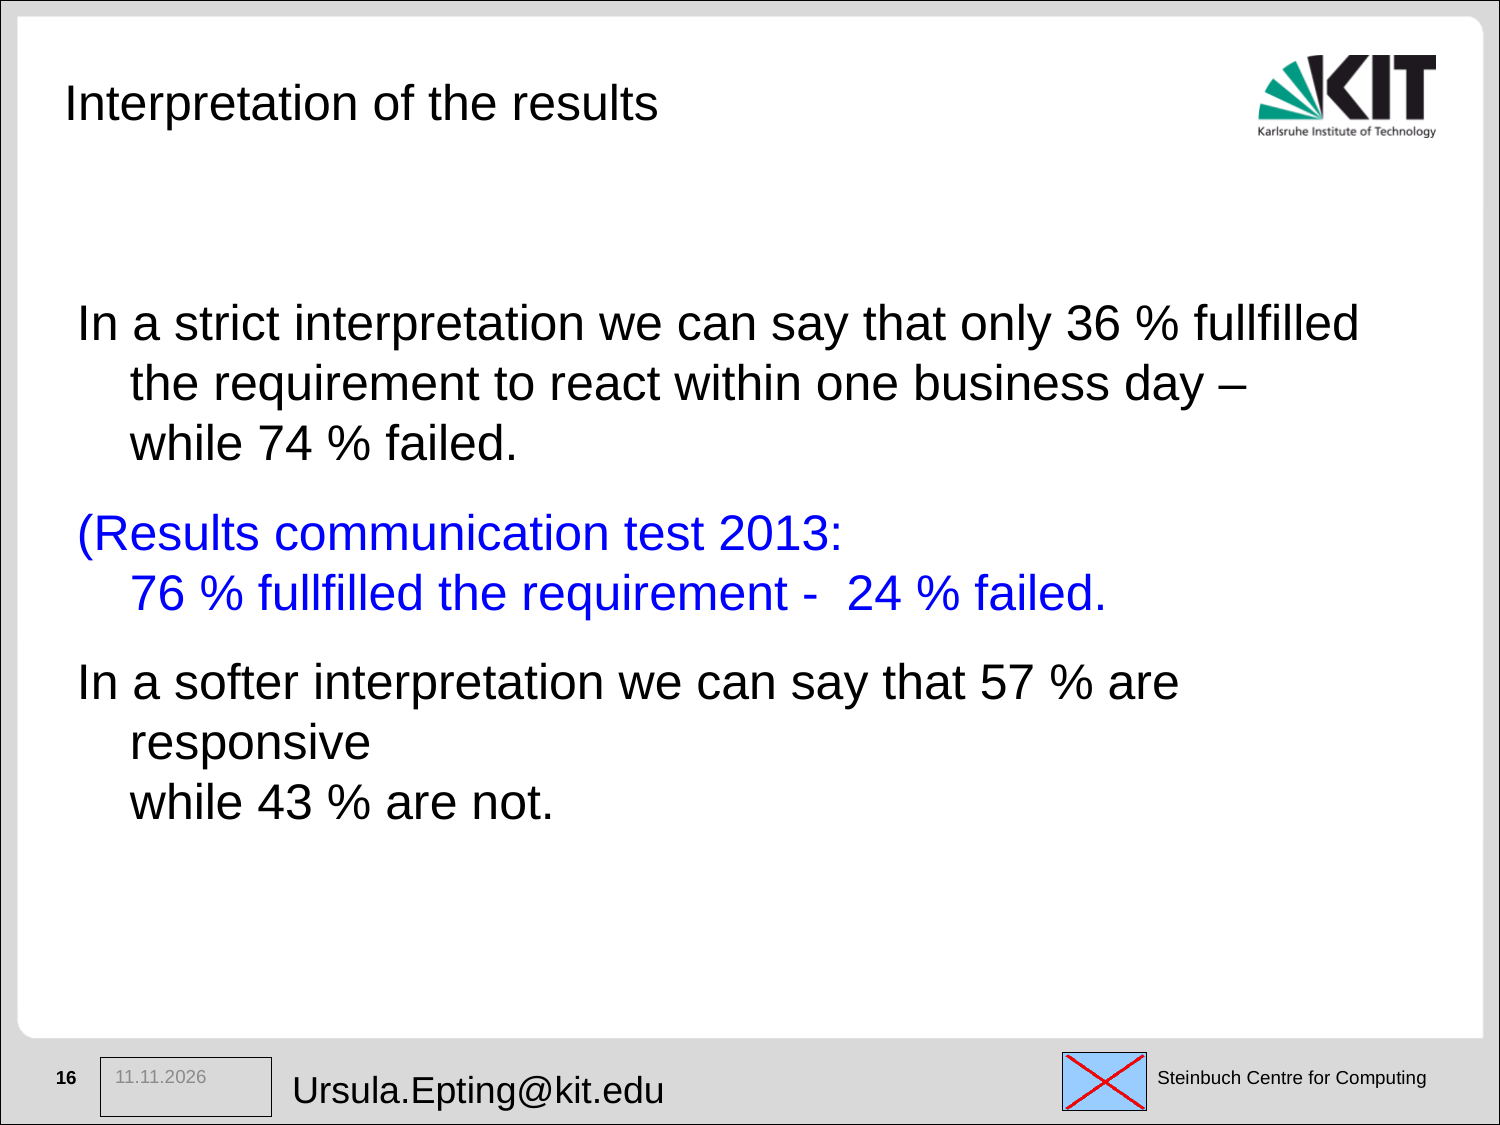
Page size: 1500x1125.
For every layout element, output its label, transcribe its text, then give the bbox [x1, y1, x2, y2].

picture [1, 1, 1499, 1124]
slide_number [100, 1057, 272, 1117]
list In a strict interpretation we can say that only 36 % fullfilled the requirement to react within one business day – while 74 % failed. (Results communication test 2013: 76 % fullfilled the requirement - 24 % failed. In a softer interpretation we can say that 57 % are responsive while 43 % are not. [59, 201, 1430, 1004]
title Interpretation of the results [64, 54, 1198, 147]
footer Ursula.Epting@kit.edu [277, 1058, 963, 1118]
